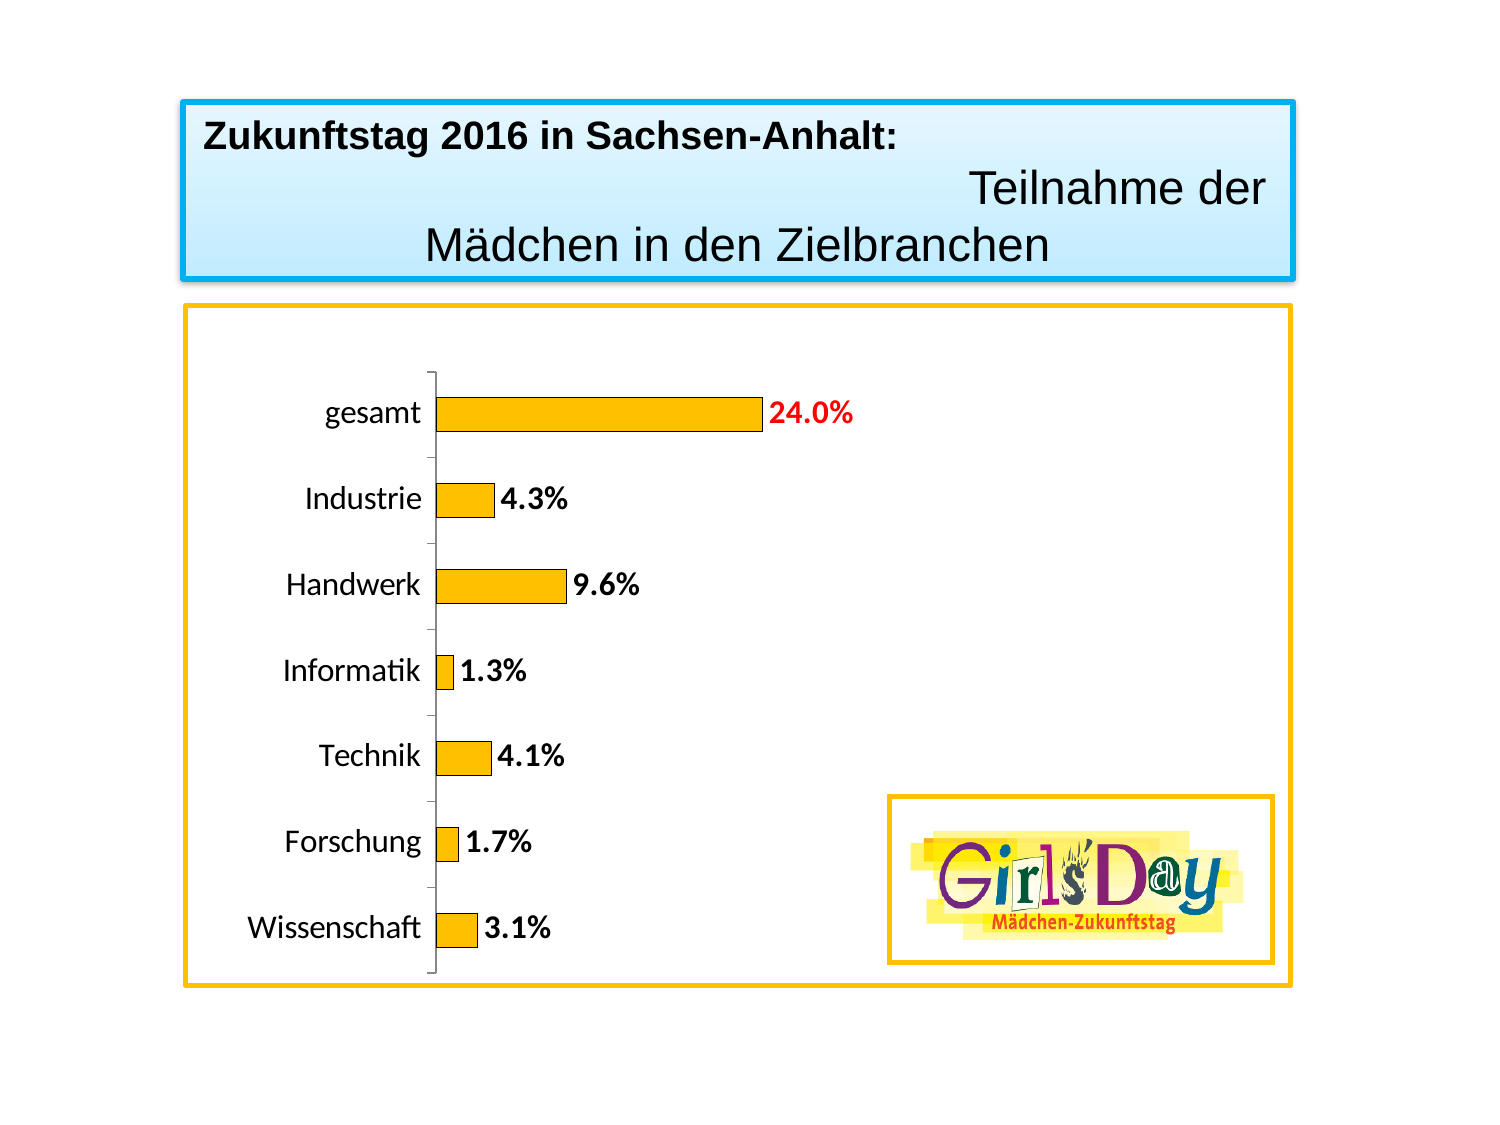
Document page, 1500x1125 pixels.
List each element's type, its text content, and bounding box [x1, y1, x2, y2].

picture [891, 798, 1270, 960]
chart [182, 302, 1294, 988]
title Zukunftstag 2016 in Sachsen-Anhalt: Teilnahme der Mädchen in den Zielbranchen [182, 101, 1294, 280]
